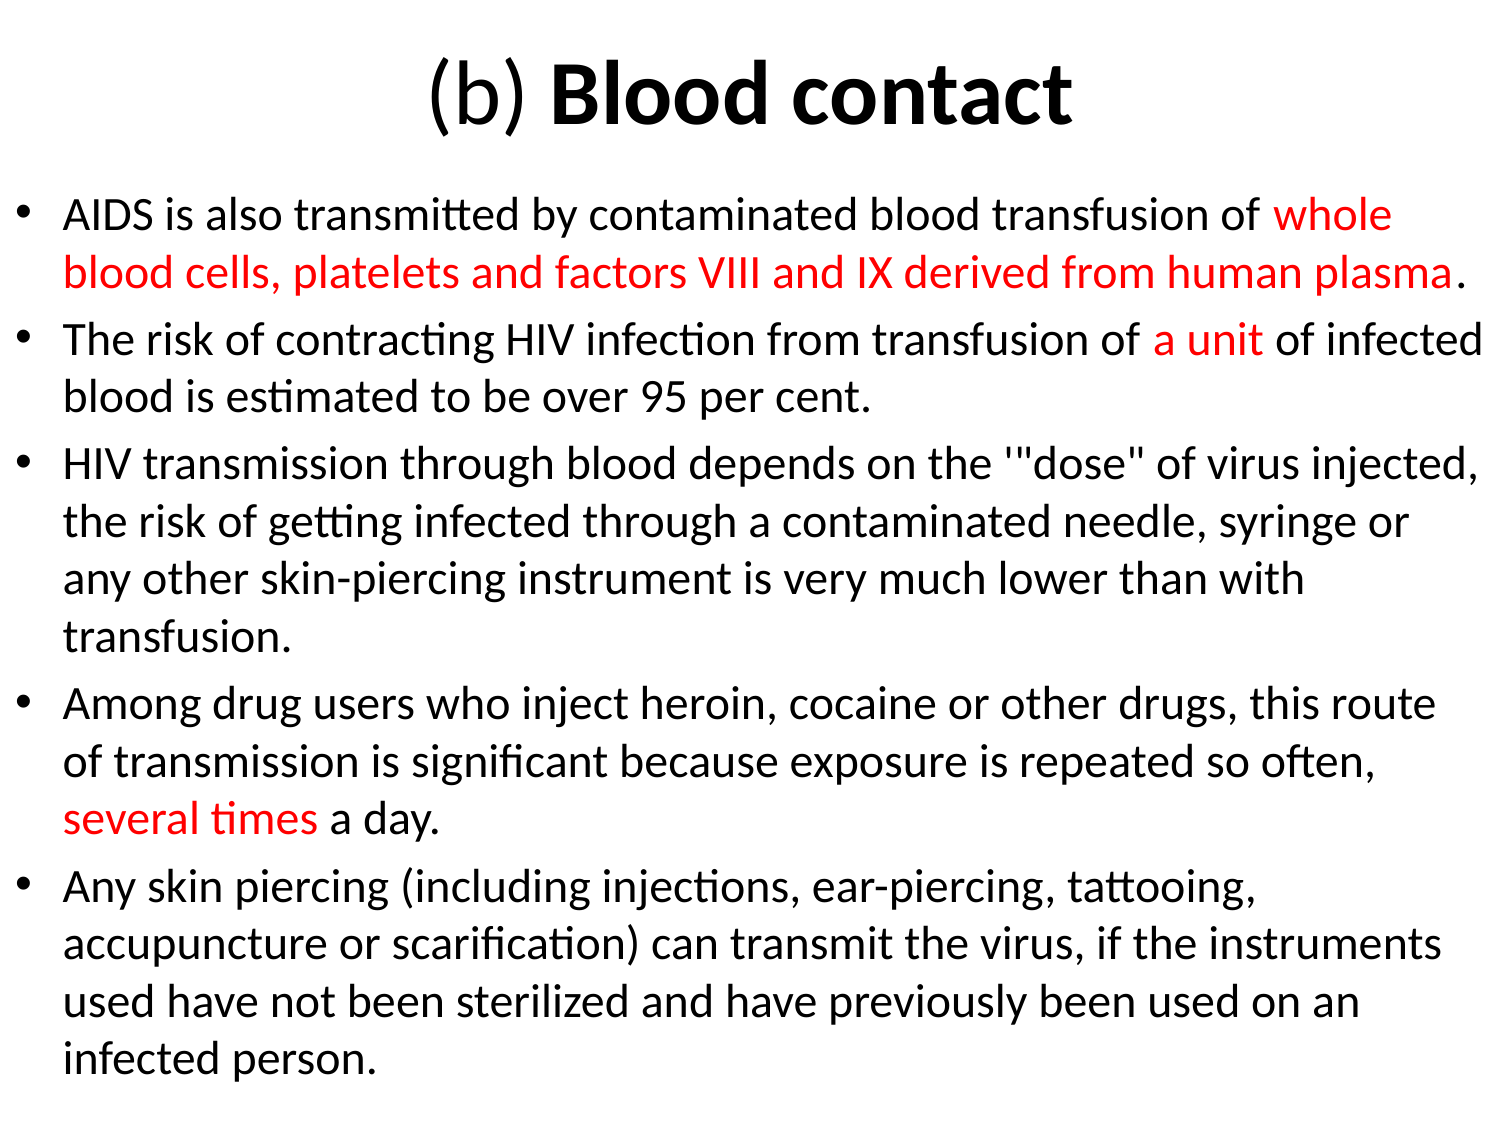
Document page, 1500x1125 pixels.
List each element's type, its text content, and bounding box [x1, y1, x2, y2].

title (b) Blood contact [0, 0, 1500, 174]
list AIDS is also transmitted by contaminated blood transfusion of whole blood cells, platelets and factors VIII and IX derived from human plasma. The risk of contracting HIV infection from transfusion of a unit of infected blood is estimated to be over 95 per cent. HIV transmission through blood depends on the '"dose" of virus injected, the risk of getting infected through a contaminated needle, syringe or any other skin-piercing instrument is very much lower than with transfusion. Among drug users who inject heroin, cocaine or other drugs, this route of transmission is significant because exposure is repeated so often, several times a day. Any skin piercing (including injections, ear-piercing, tattooing, accupuncture or scarification) can transmit the virus, if the instruments used have not been sterilized and have previously been used on an infected person. [0, 174, 1500, 1125]
